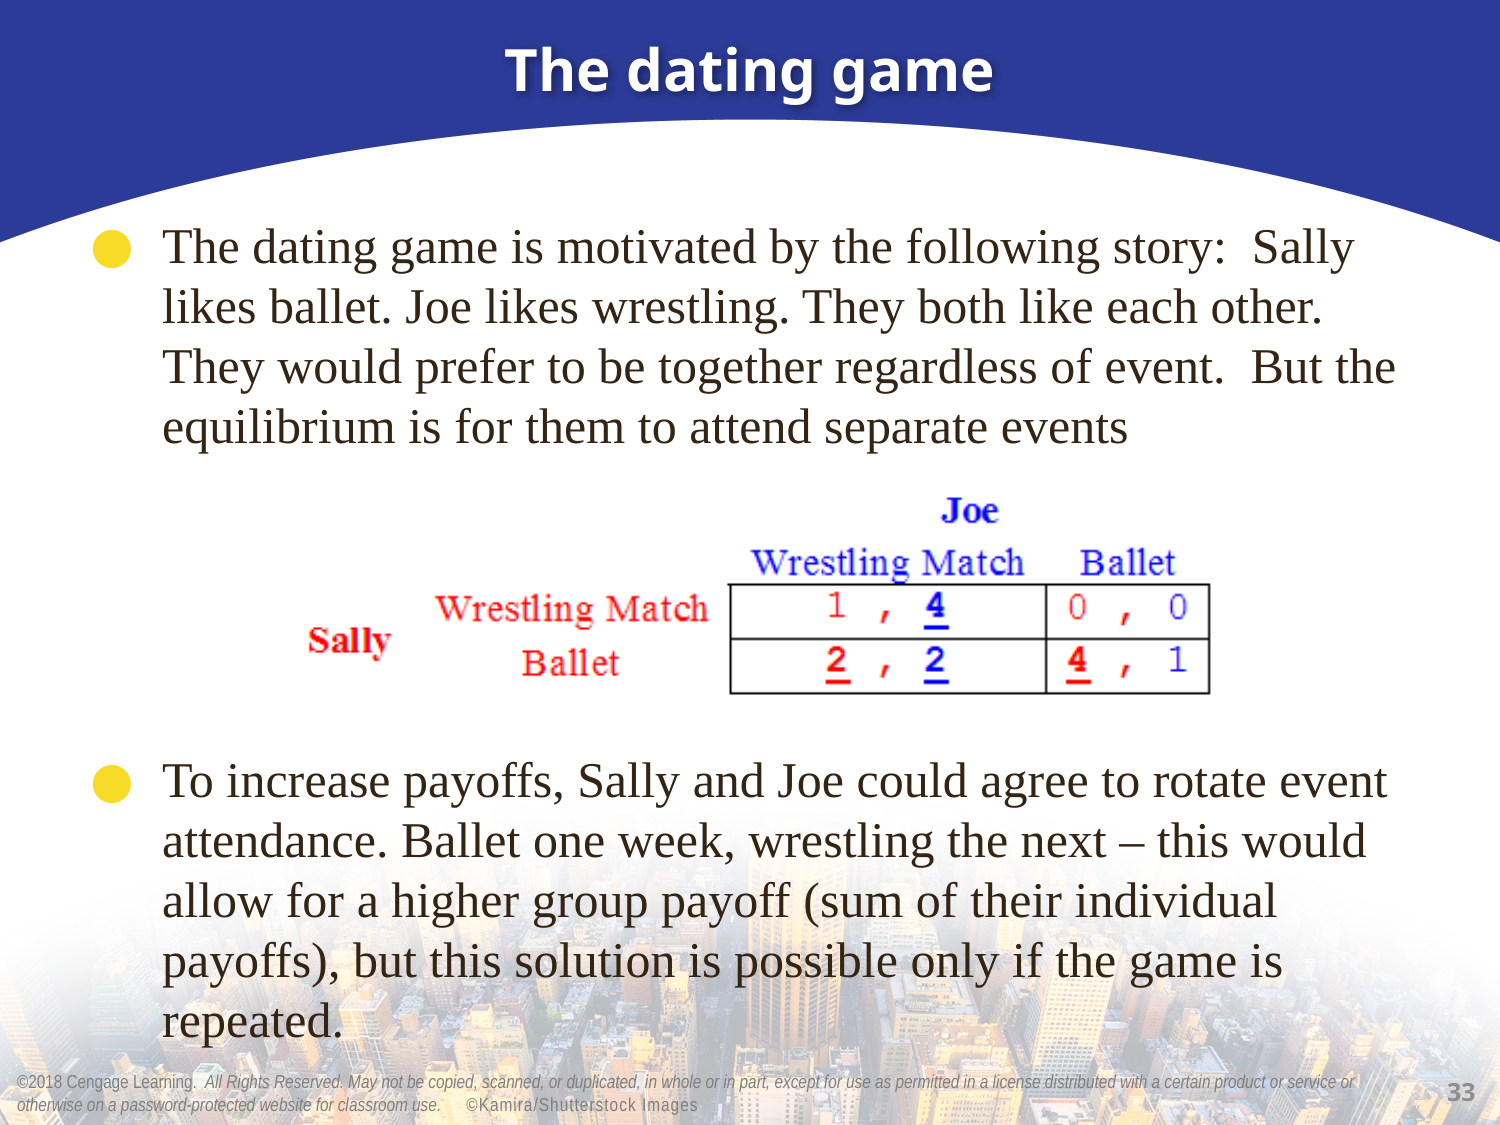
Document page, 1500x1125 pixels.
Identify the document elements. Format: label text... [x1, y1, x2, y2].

list The dating game is motivated by the following story: Sally likes ballet. Joe likes wrestling. They both like each other. They would prefer to be together regardless of event. But the equilibrium is for them to attend separate events To increase payoffs, Sally and Joe could agree to rotate event attendance. Ballet one week, wrestling the next – this would allow for a higher group payoff (sum of their individual payoffs), but this solution is possible only if the game is repeated. [75, 205, 1425, 1005]
slide_number 33 [1140, 1064, 1491, 1124]
picture [0, 0, 1500, 1125]
title The dating game [75, 0, 1425, 135]
